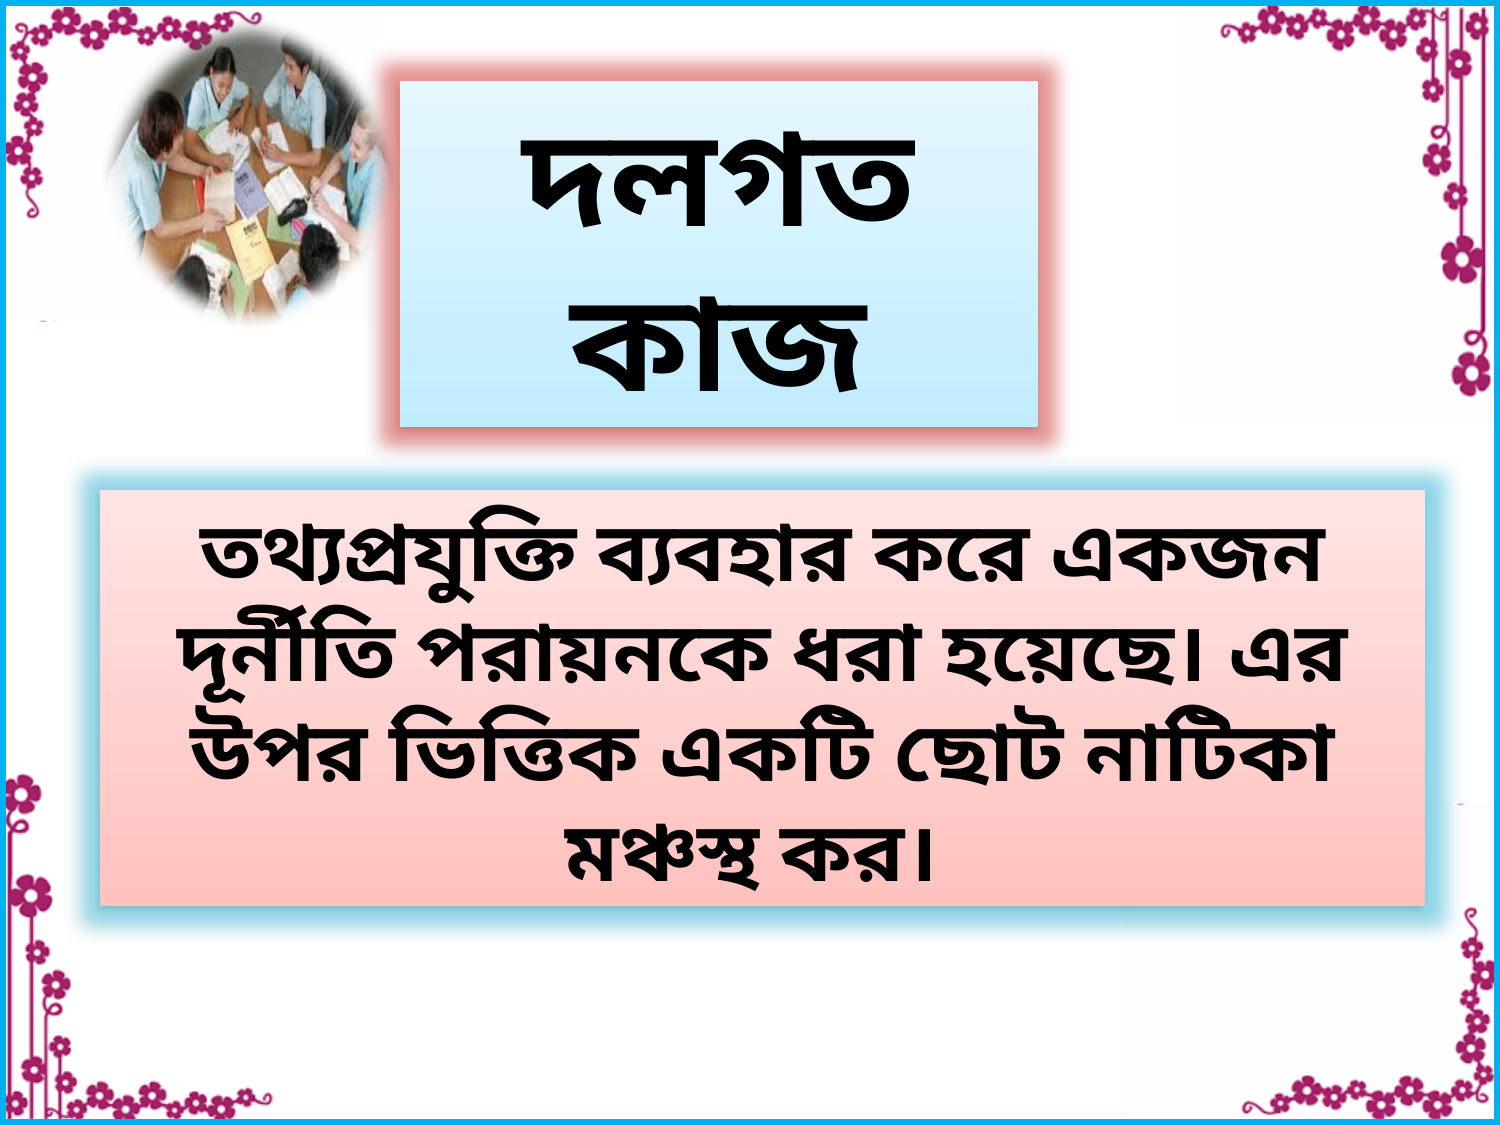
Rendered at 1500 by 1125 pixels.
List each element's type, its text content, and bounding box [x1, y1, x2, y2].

picture [7, 7, 400, 334]
picture [1176, 7, 1490, 424]
picture [1126, 804, 1493, 1118]
picture [7, 749, 318, 1118]
text_box দলগত কাজ [399, 81, 1038, 427]
text_box তথ্যপ্রযুক্তি ব্যবহার করে একজন দূর্নীতি পরায়নকে ধরা হয়েছে। এর উপর ভিত্তিক একটি ছোট নাটিকা মঞ্চস্থ কর। [99, 490, 1426, 906]
